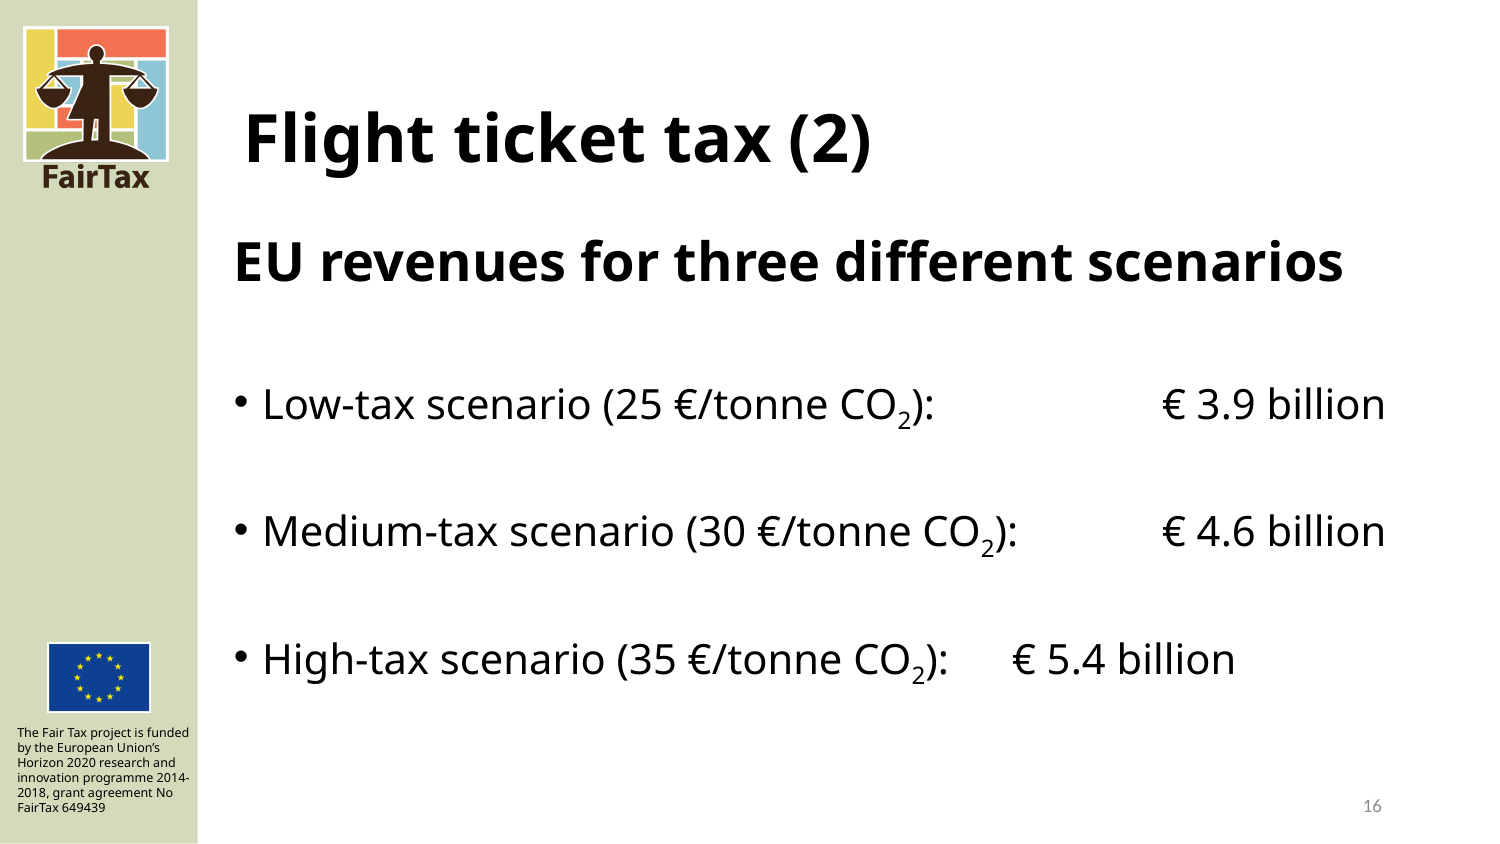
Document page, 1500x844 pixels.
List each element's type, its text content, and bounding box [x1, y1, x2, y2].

slide_number 16 [1059, 782, 1397, 827]
picture [47, 642, 151, 713]
list EU revenues for three different scenarios Low-tax scenario (25 €/tonne CO2): € 3.9 billion Medium-tax scenario (30 €/tonne CO2): € 4.6 billion High-tax scenario (35 €/tonne CO2): € 5.4 billion [219, 227, 1465, 815]
title Flight ticket tax (2) [228, 97, 1427, 185]
picture [23, 26, 169, 196]
